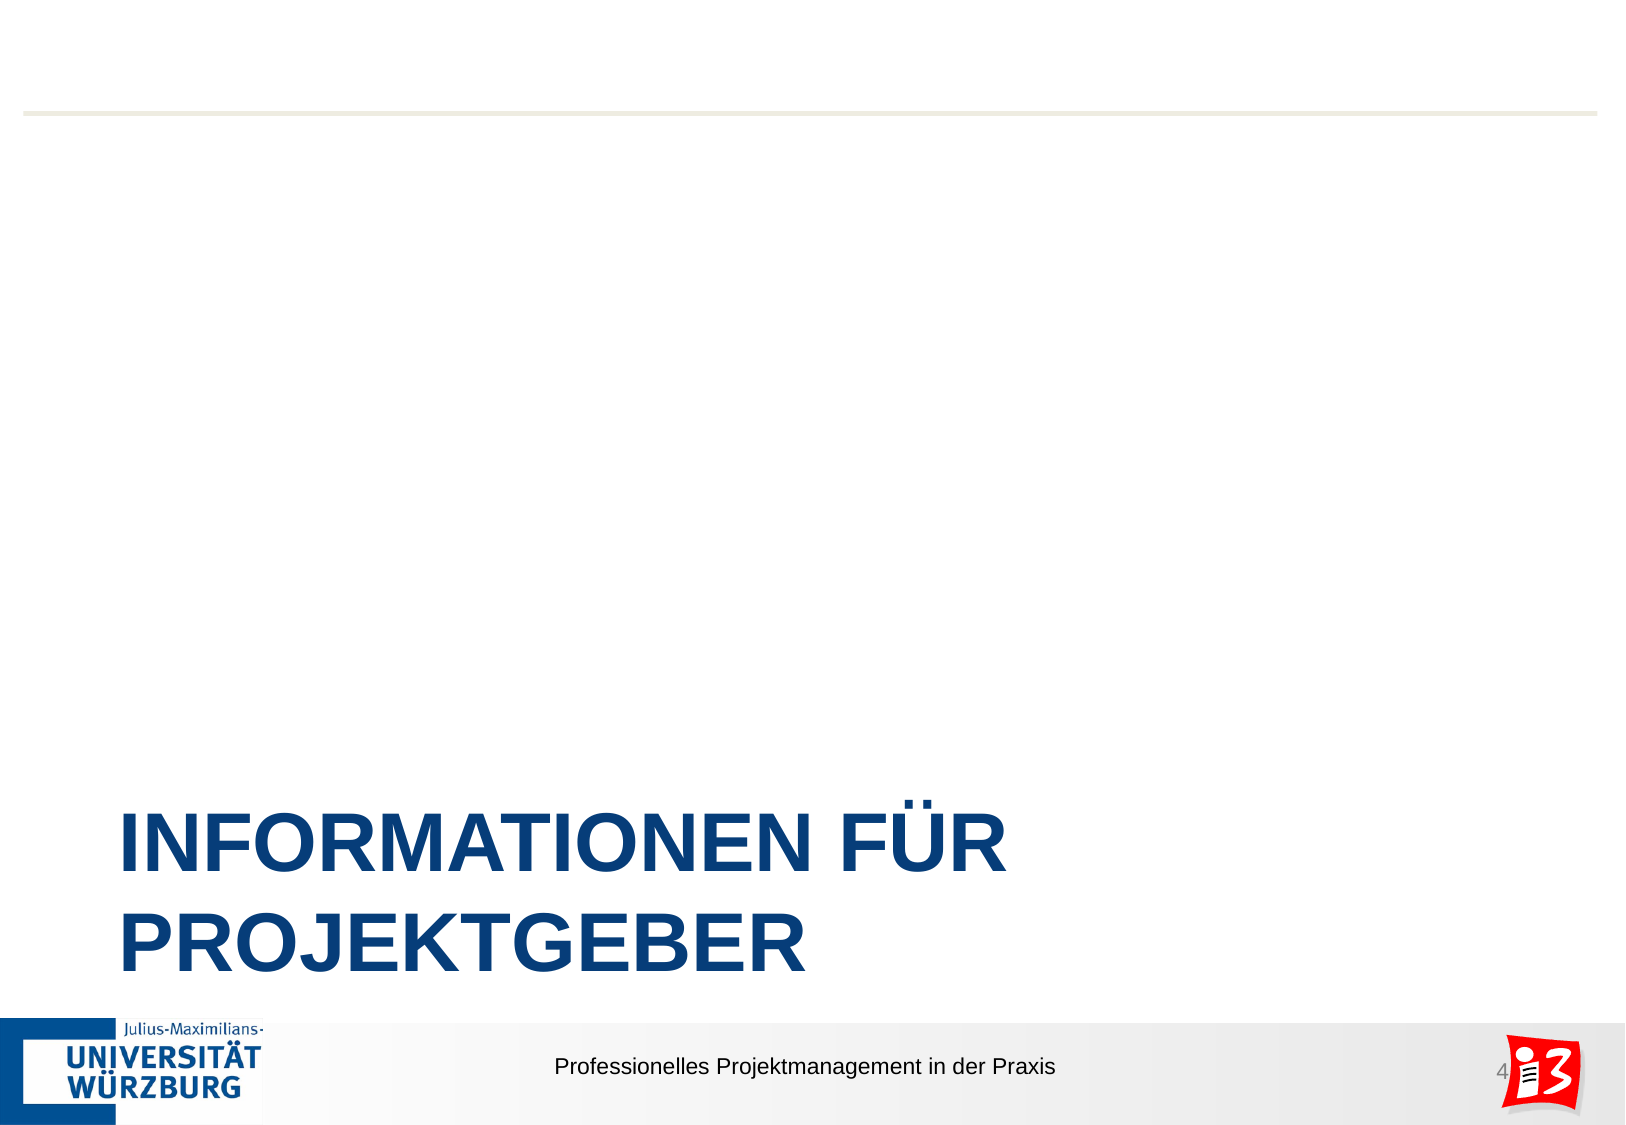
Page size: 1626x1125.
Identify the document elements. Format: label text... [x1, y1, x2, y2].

picture [0, 1018, 263, 1125]
title Informationen für Projektgeber [103, 680, 1534, 1000]
